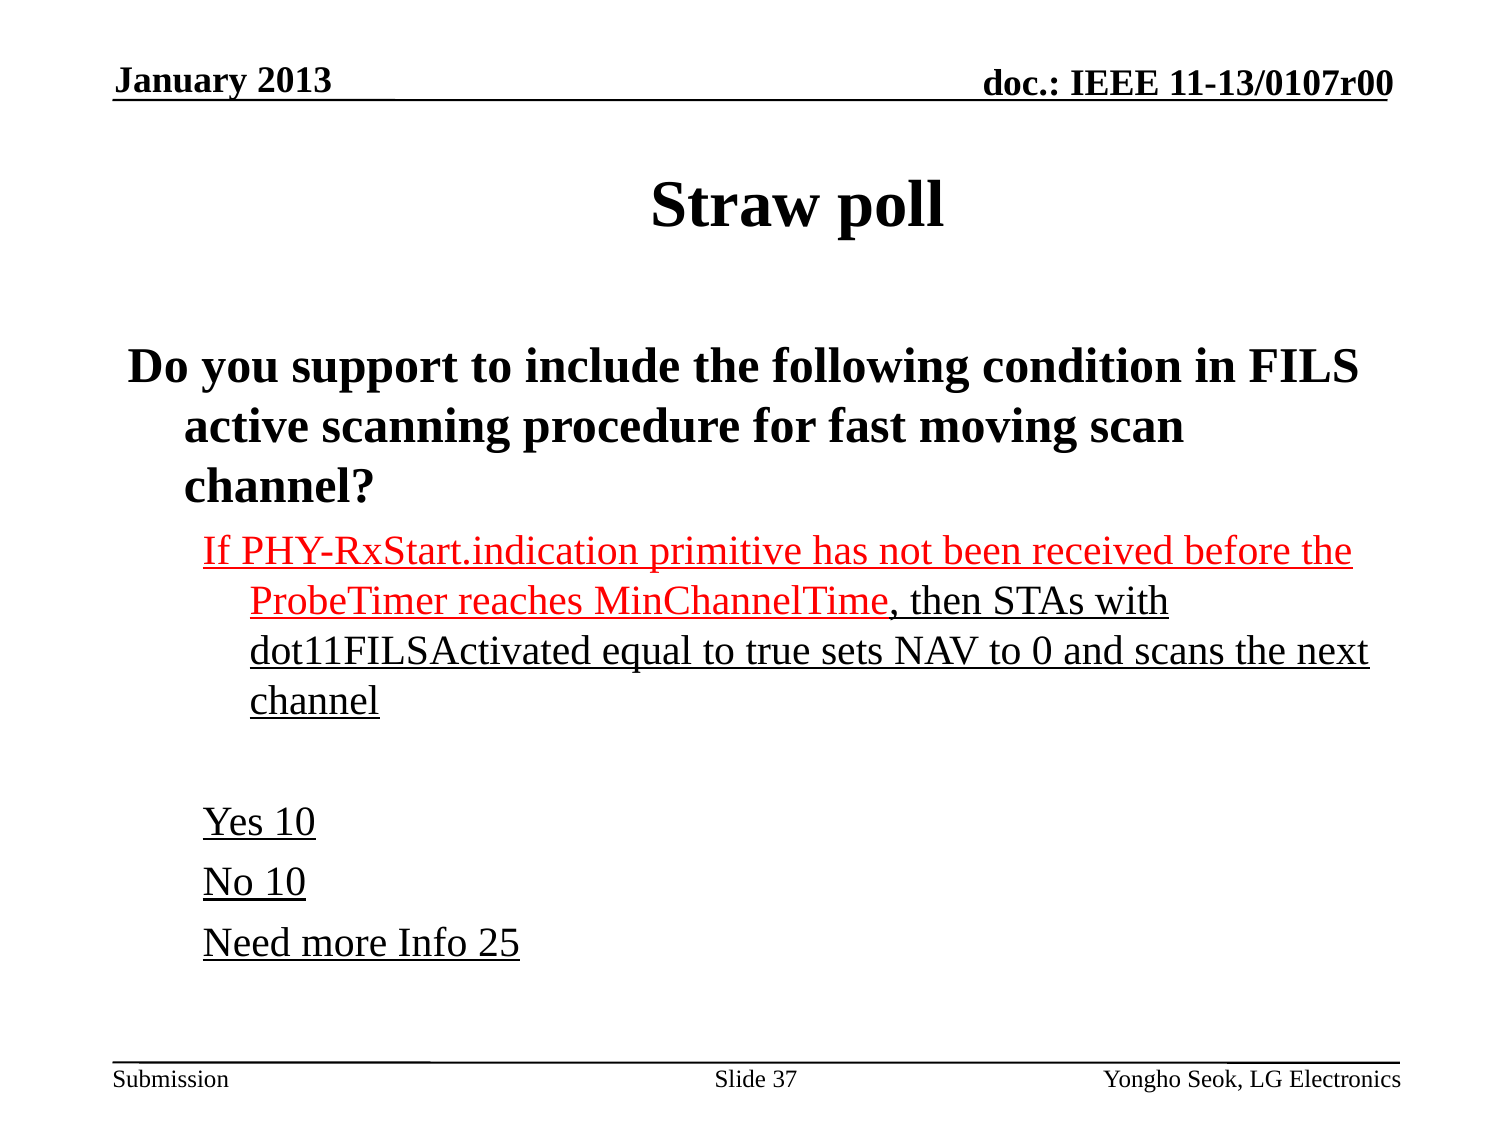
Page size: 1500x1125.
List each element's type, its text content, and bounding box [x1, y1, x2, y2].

list Do you support to include the following condition in FILS active scanning procedure for fast moving scan channel? If PHY-RxStart.indication primitive has not been received before the ProbeTimer reaches MinChannelTime, then STAs with dot11FILSActivated equal to true sets NAV to 0 and scans the next channel Yes 10 No 10 Need more Info 25 [112, 324, 1388, 1000]
footer Yongho Seok, LG Electronics [1098, 1061, 1402, 1093]
slide_number Slide 37 [712, 1061, 800, 1123]
title Straw poll [112, 112, 1500, 288]
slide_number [114, 54, 335, 101]
